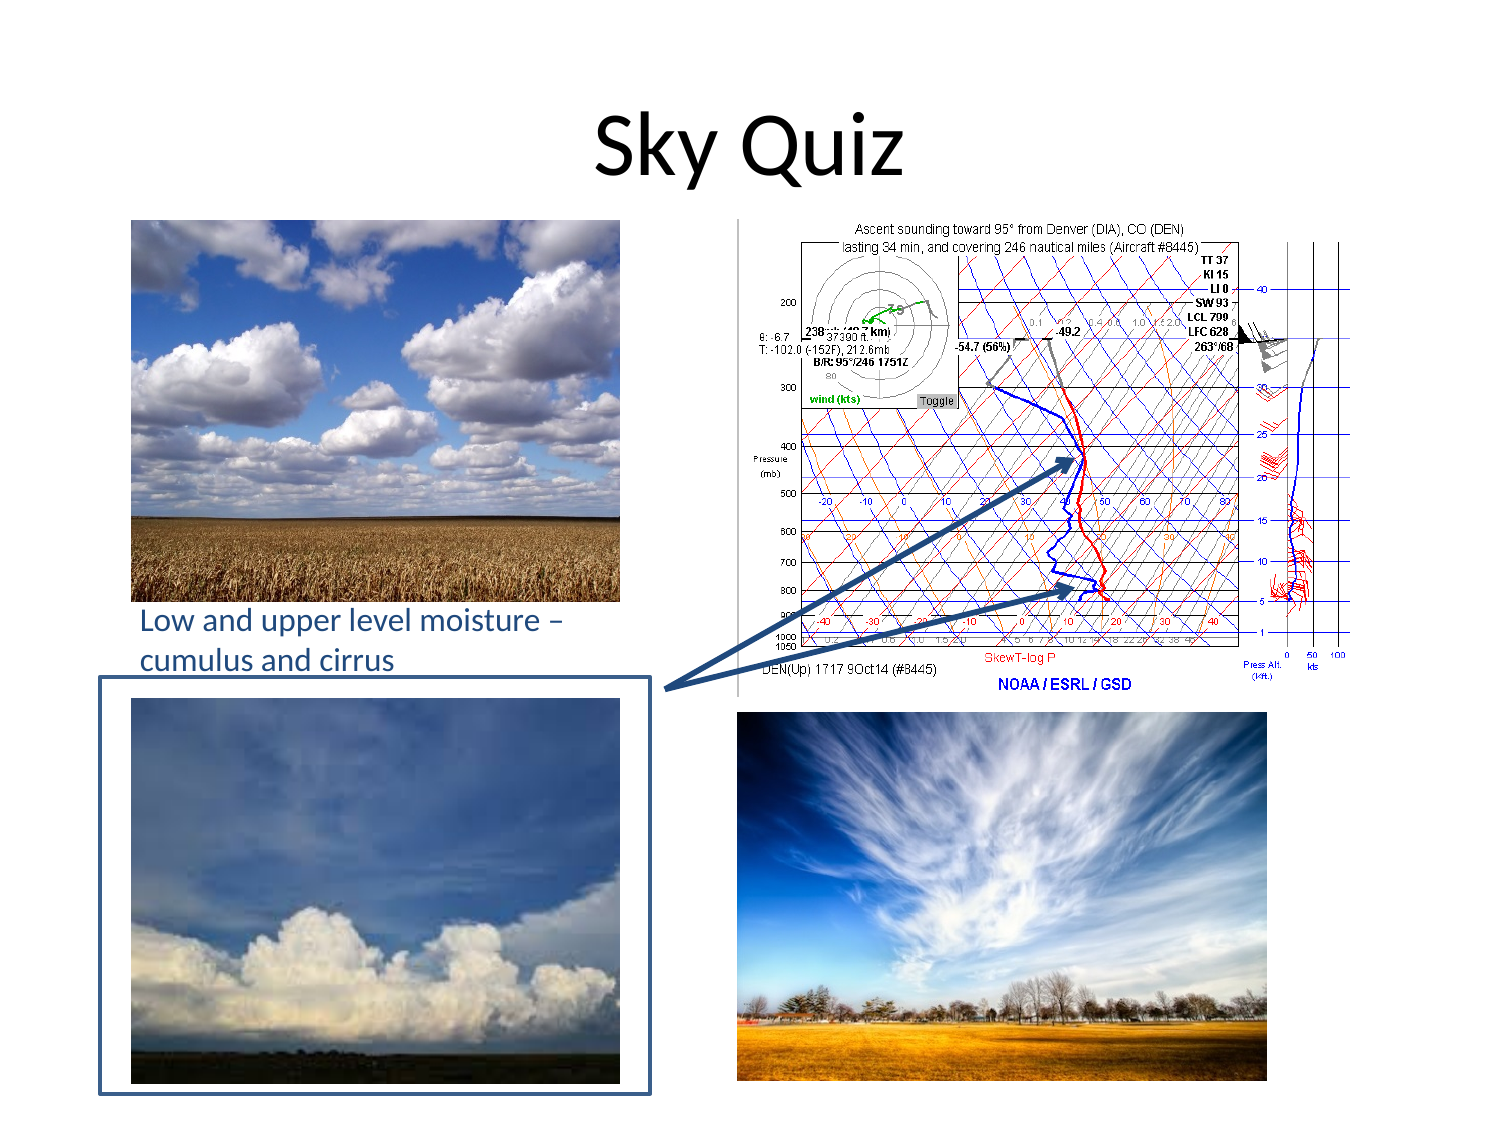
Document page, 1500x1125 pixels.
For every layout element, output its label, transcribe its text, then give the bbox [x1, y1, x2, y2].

picture [131, 698, 620, 1084]
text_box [664, 457, 1076, 690]
title Sky Quiz [75, 45, 1425, 233]
picture [737, 219, 1351, 697]
text_box Low and upper level moisture – cumulus and cirrus [125, 590, 588, 685]
picture [737, 712, 1268, 1081]
text_box [98, 675, 652, 1096]
picture [131, 220, 620, 602]
